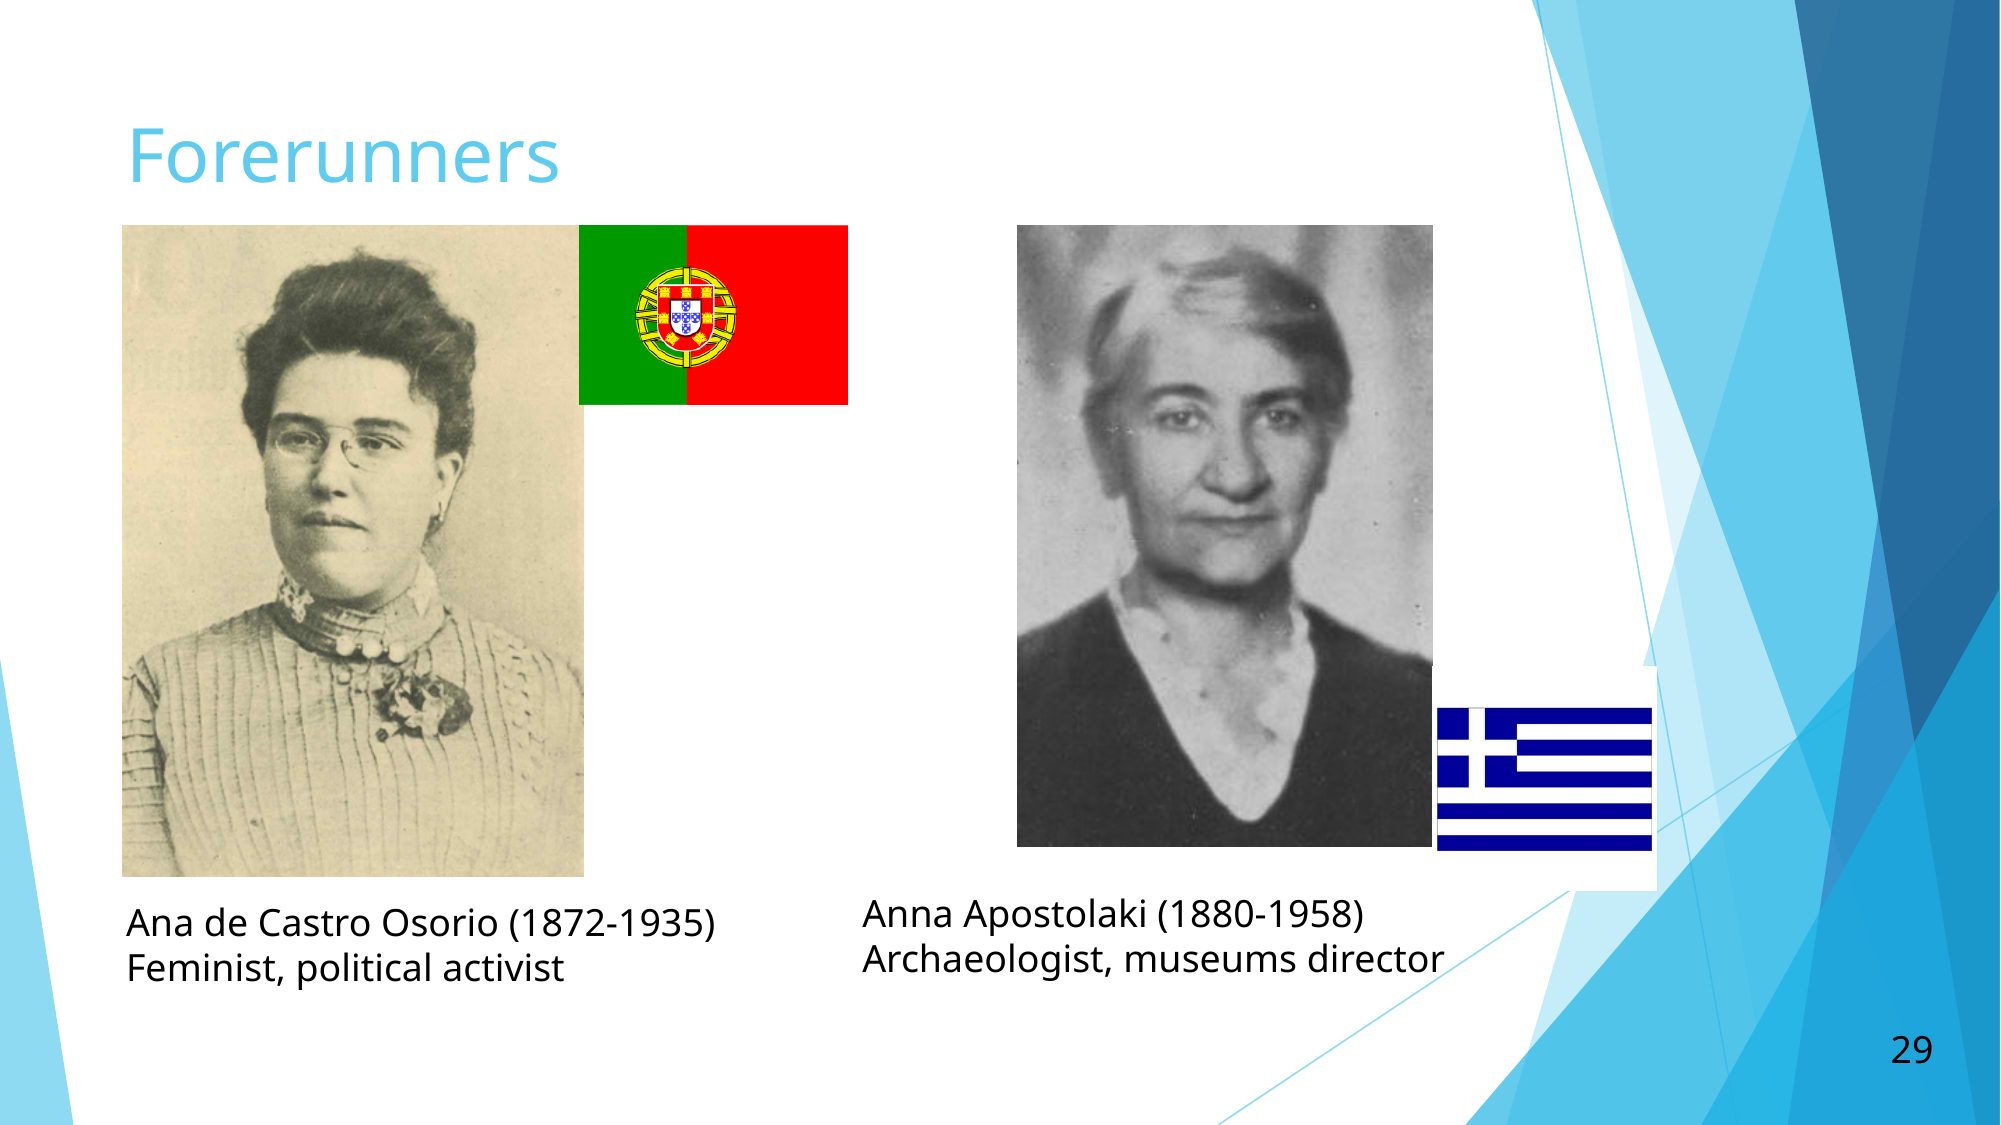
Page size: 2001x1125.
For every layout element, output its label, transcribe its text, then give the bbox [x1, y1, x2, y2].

picture [122, 225, 848, 878]
text_box Anna Apostolaki (1880-1958) Archaeologist, museums director [847, 882, 1522, 988]
text_box ‹#› [1836, 1021, 1949, 1082]
title Forerunners [111, 99, 1522, 212]
text_box Ana de Castro Osorio (1872-1935) Feminist, political activist [111, 891, 786, 997]
picture [1016, 225, 1657, 891]
